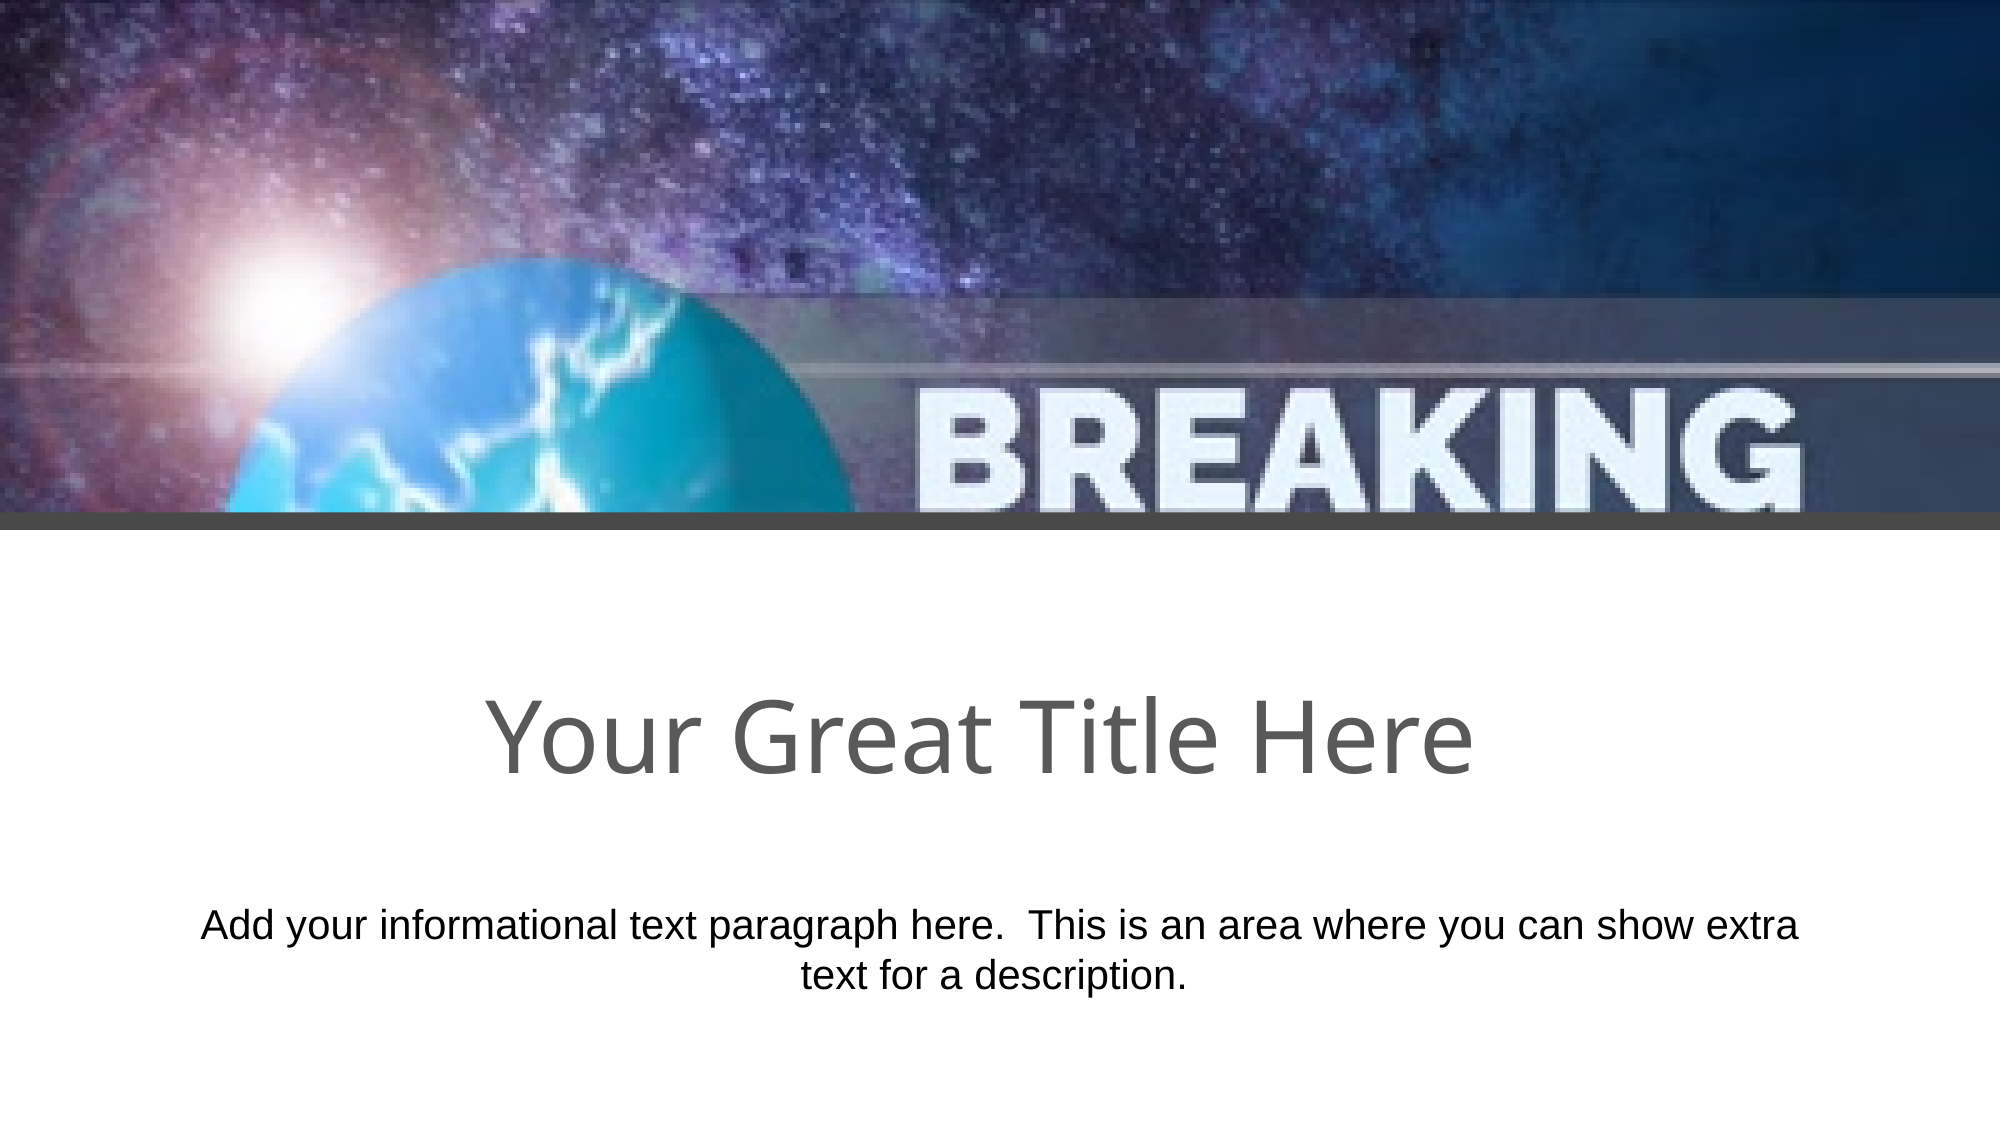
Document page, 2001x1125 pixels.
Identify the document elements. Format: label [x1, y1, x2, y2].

text_box [0, 0, 2000, 1124]
